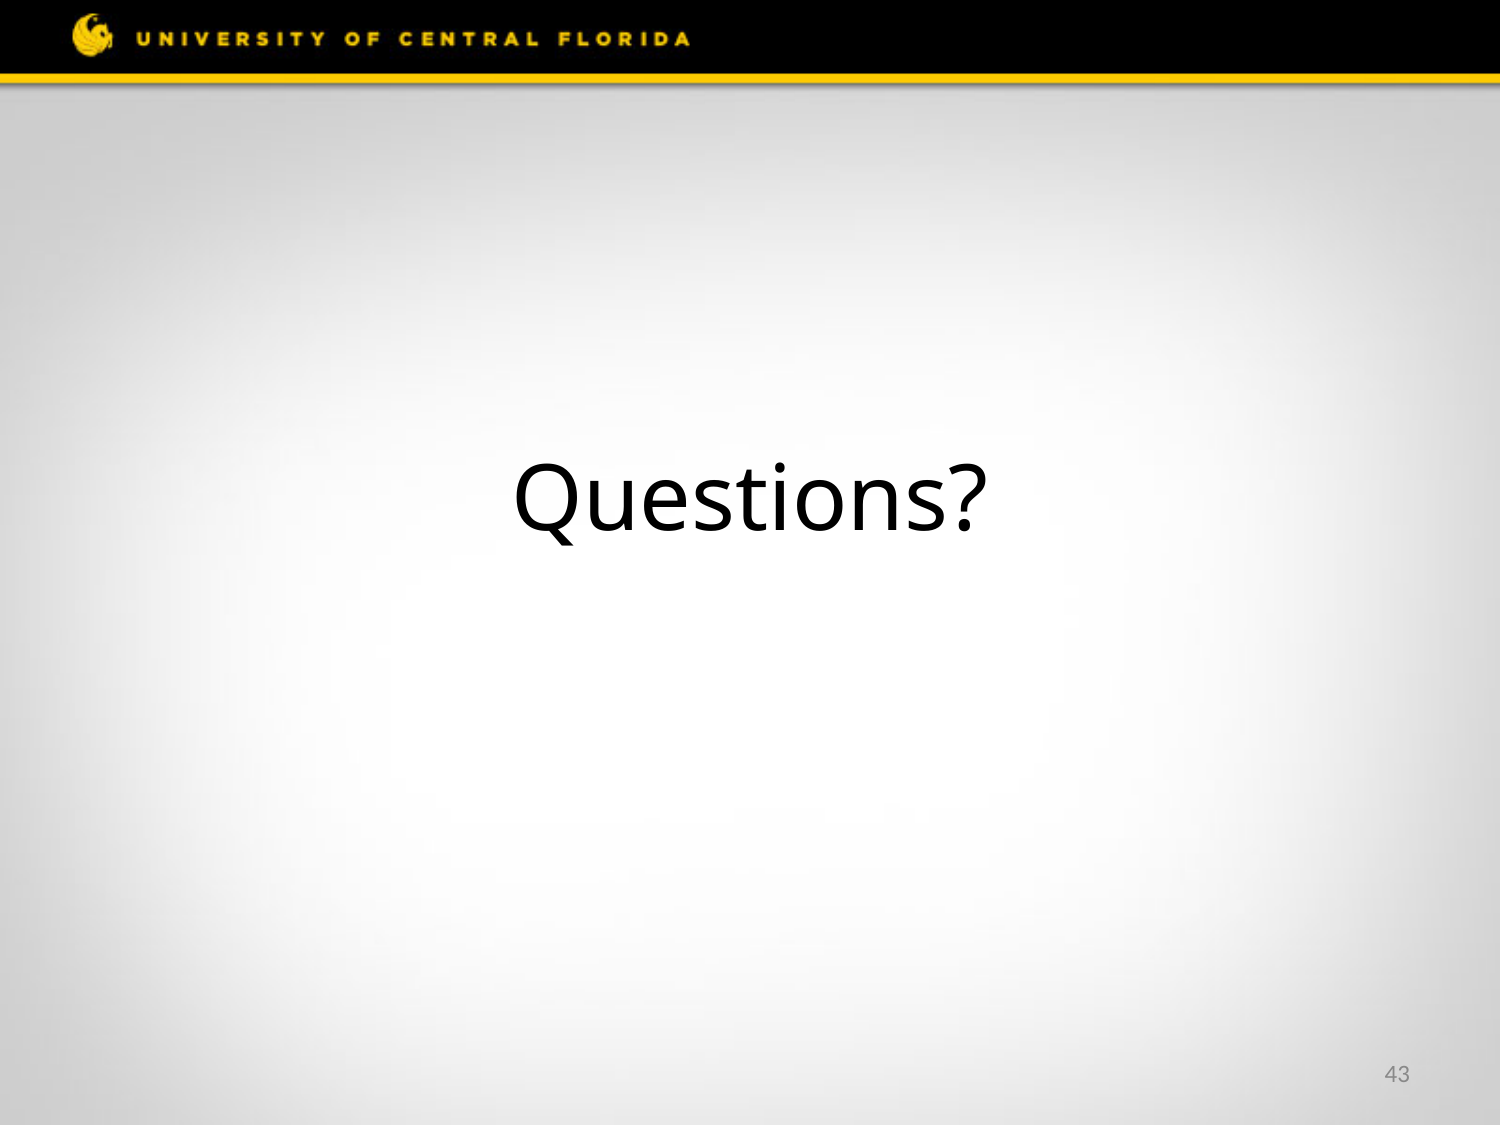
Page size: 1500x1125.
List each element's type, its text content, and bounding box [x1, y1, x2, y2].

slide_number 43 [1074, 1042, 1425, 1103]
title Questions? [75, 425, 1425, 563]
picture [0, 0, 1500, 1125]
